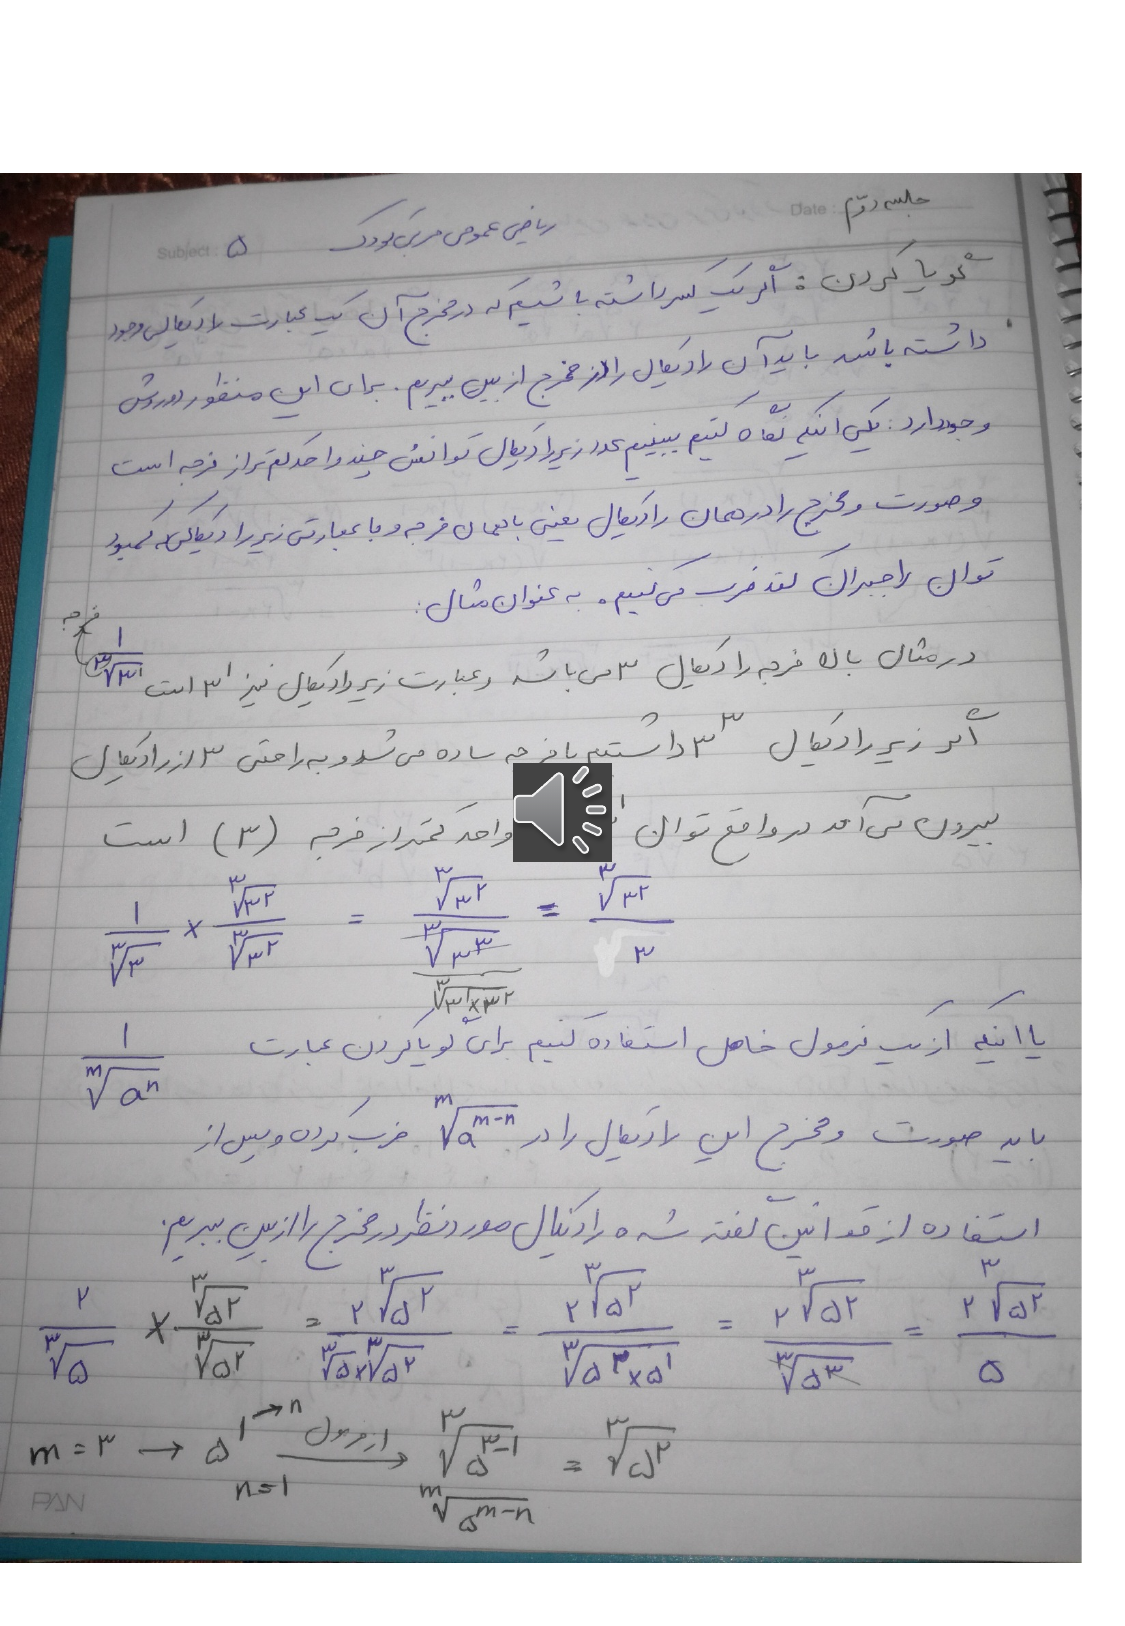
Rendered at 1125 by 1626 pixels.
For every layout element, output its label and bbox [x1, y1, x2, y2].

picture [0, 173, 1082, 1563]
